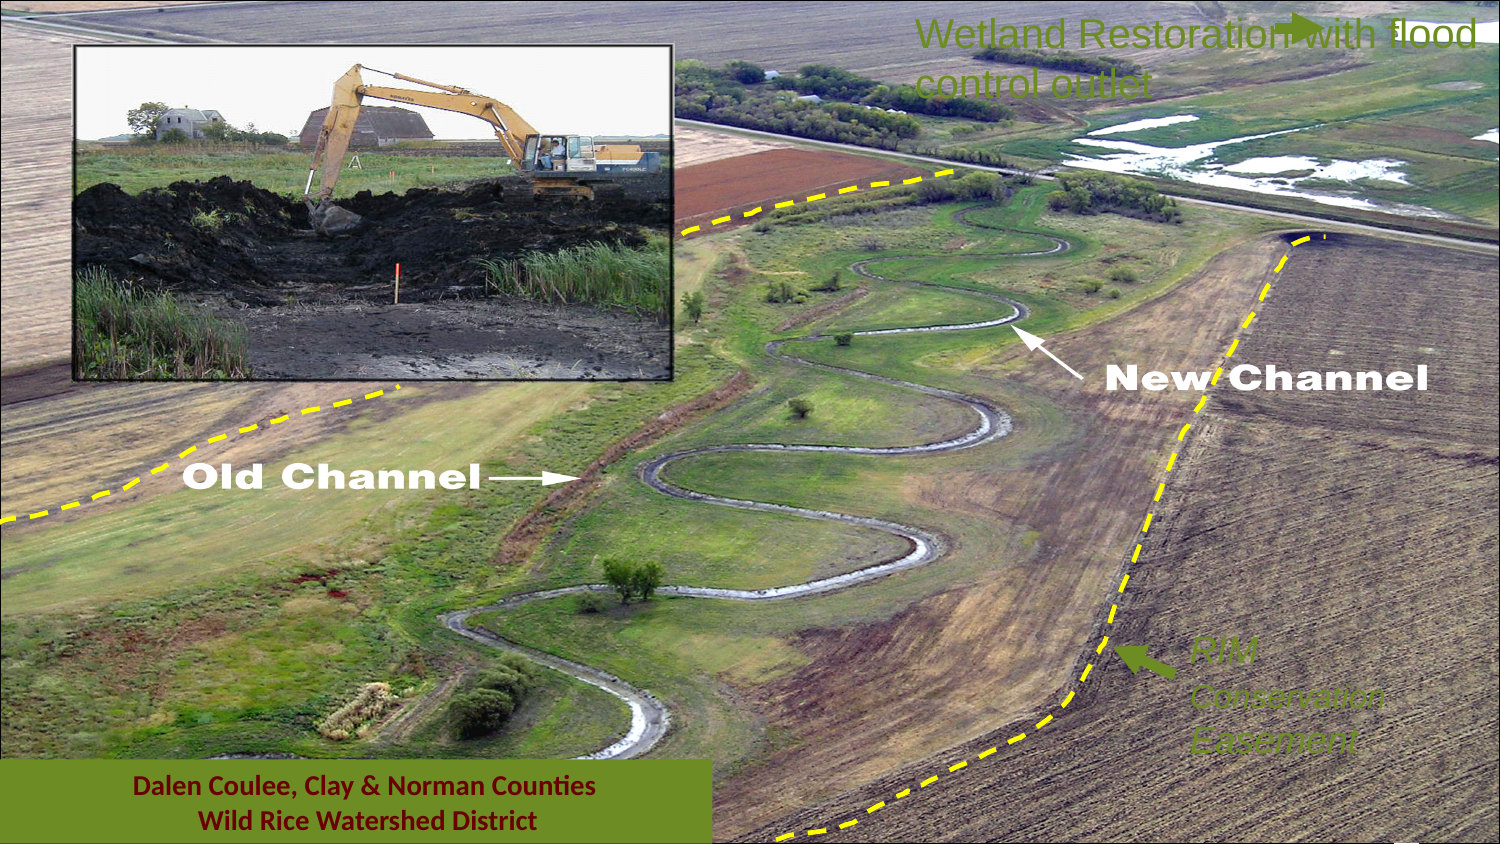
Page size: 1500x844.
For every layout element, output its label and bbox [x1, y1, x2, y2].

list [0, 0, 1500, 844]
